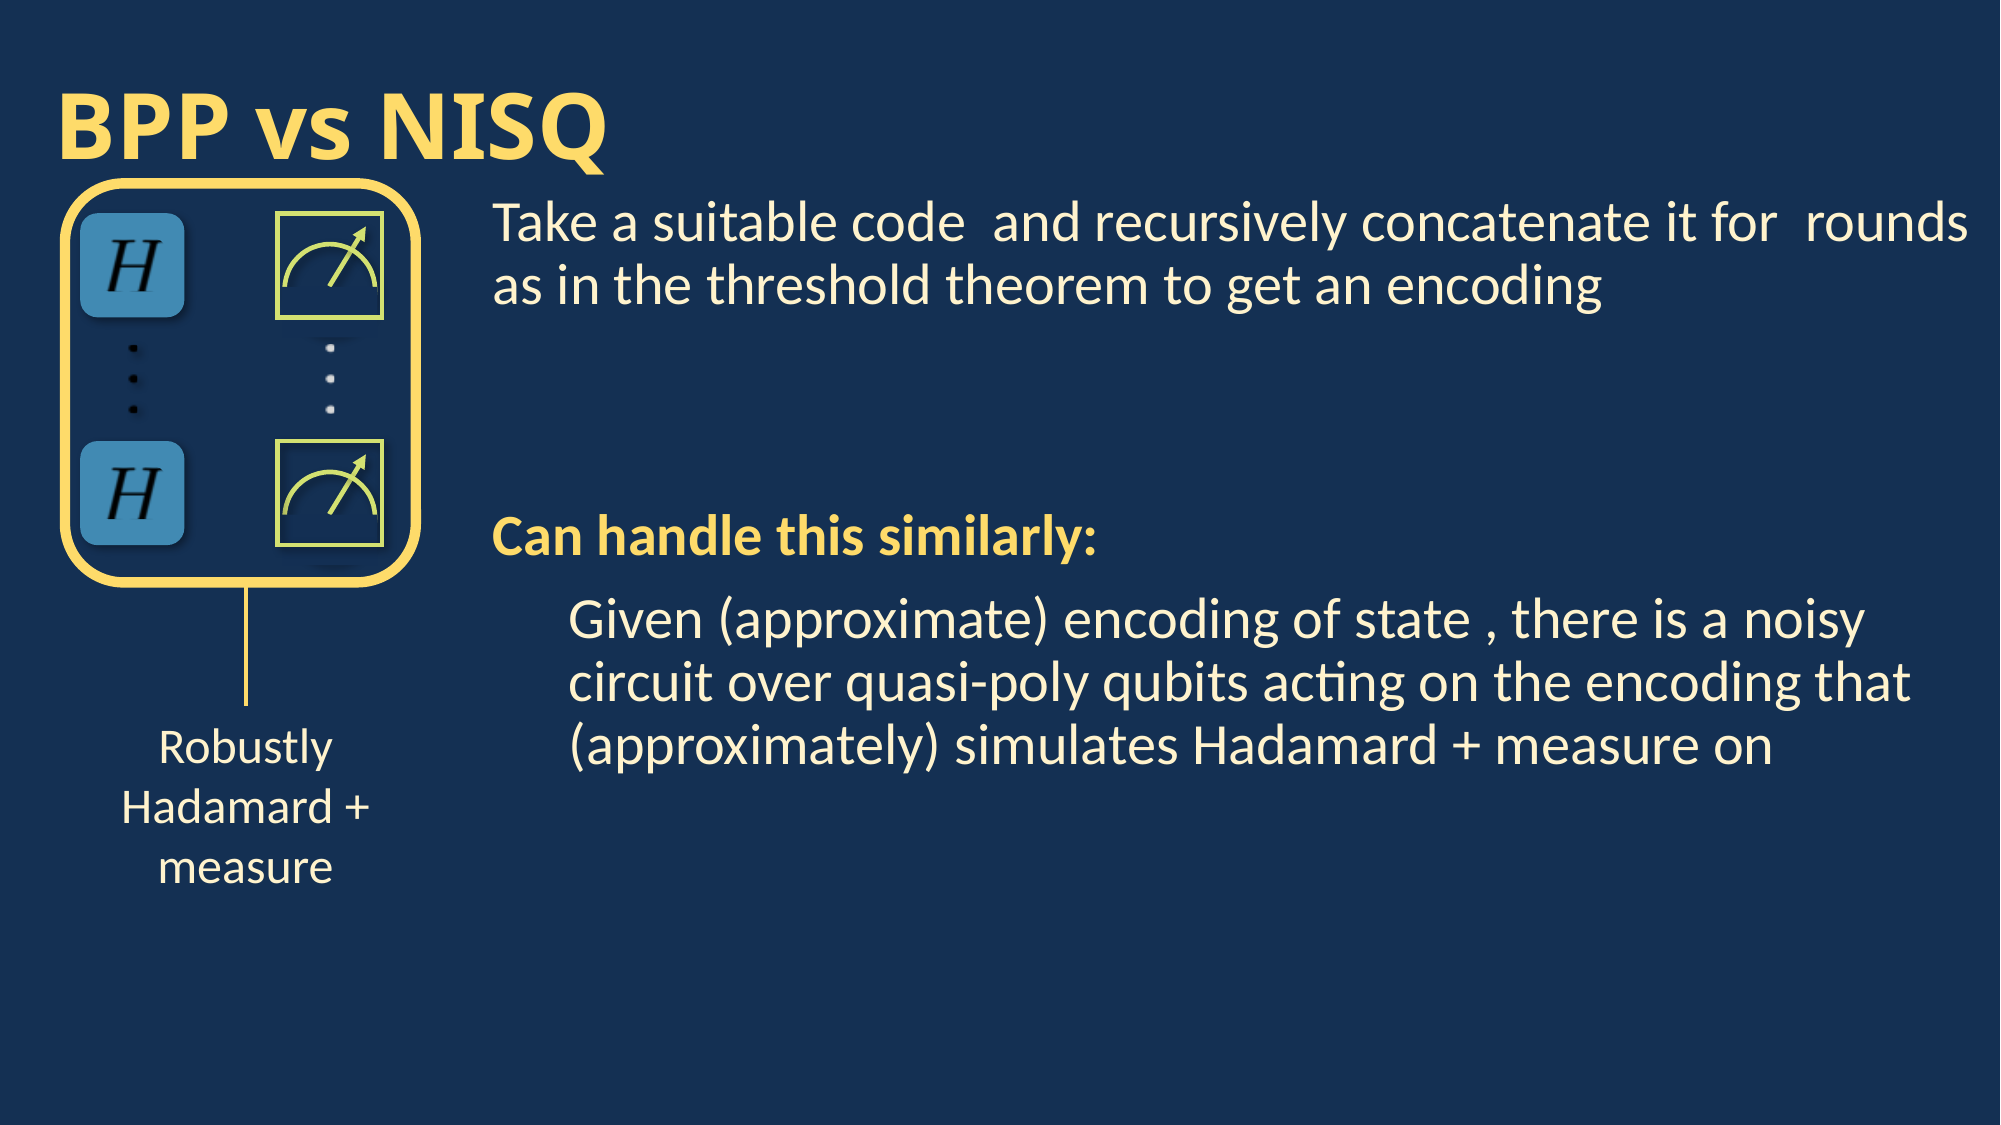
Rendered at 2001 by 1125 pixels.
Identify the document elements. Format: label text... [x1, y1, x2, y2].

picture [324, 344, 335, 414]
picture [99, 467, 165, 520]
text_box Robustly Hadamard + measure [36, 706, 455, 901]
picture [99, 239, 165, 292]
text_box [277, 213, 382, 338]
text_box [277, 440, 382, 566]
title BPP vs NISQ [39, 46, 1960, 213]
picture [127, 344, 138, 414]
text_box [63, 182, 417, 584]
